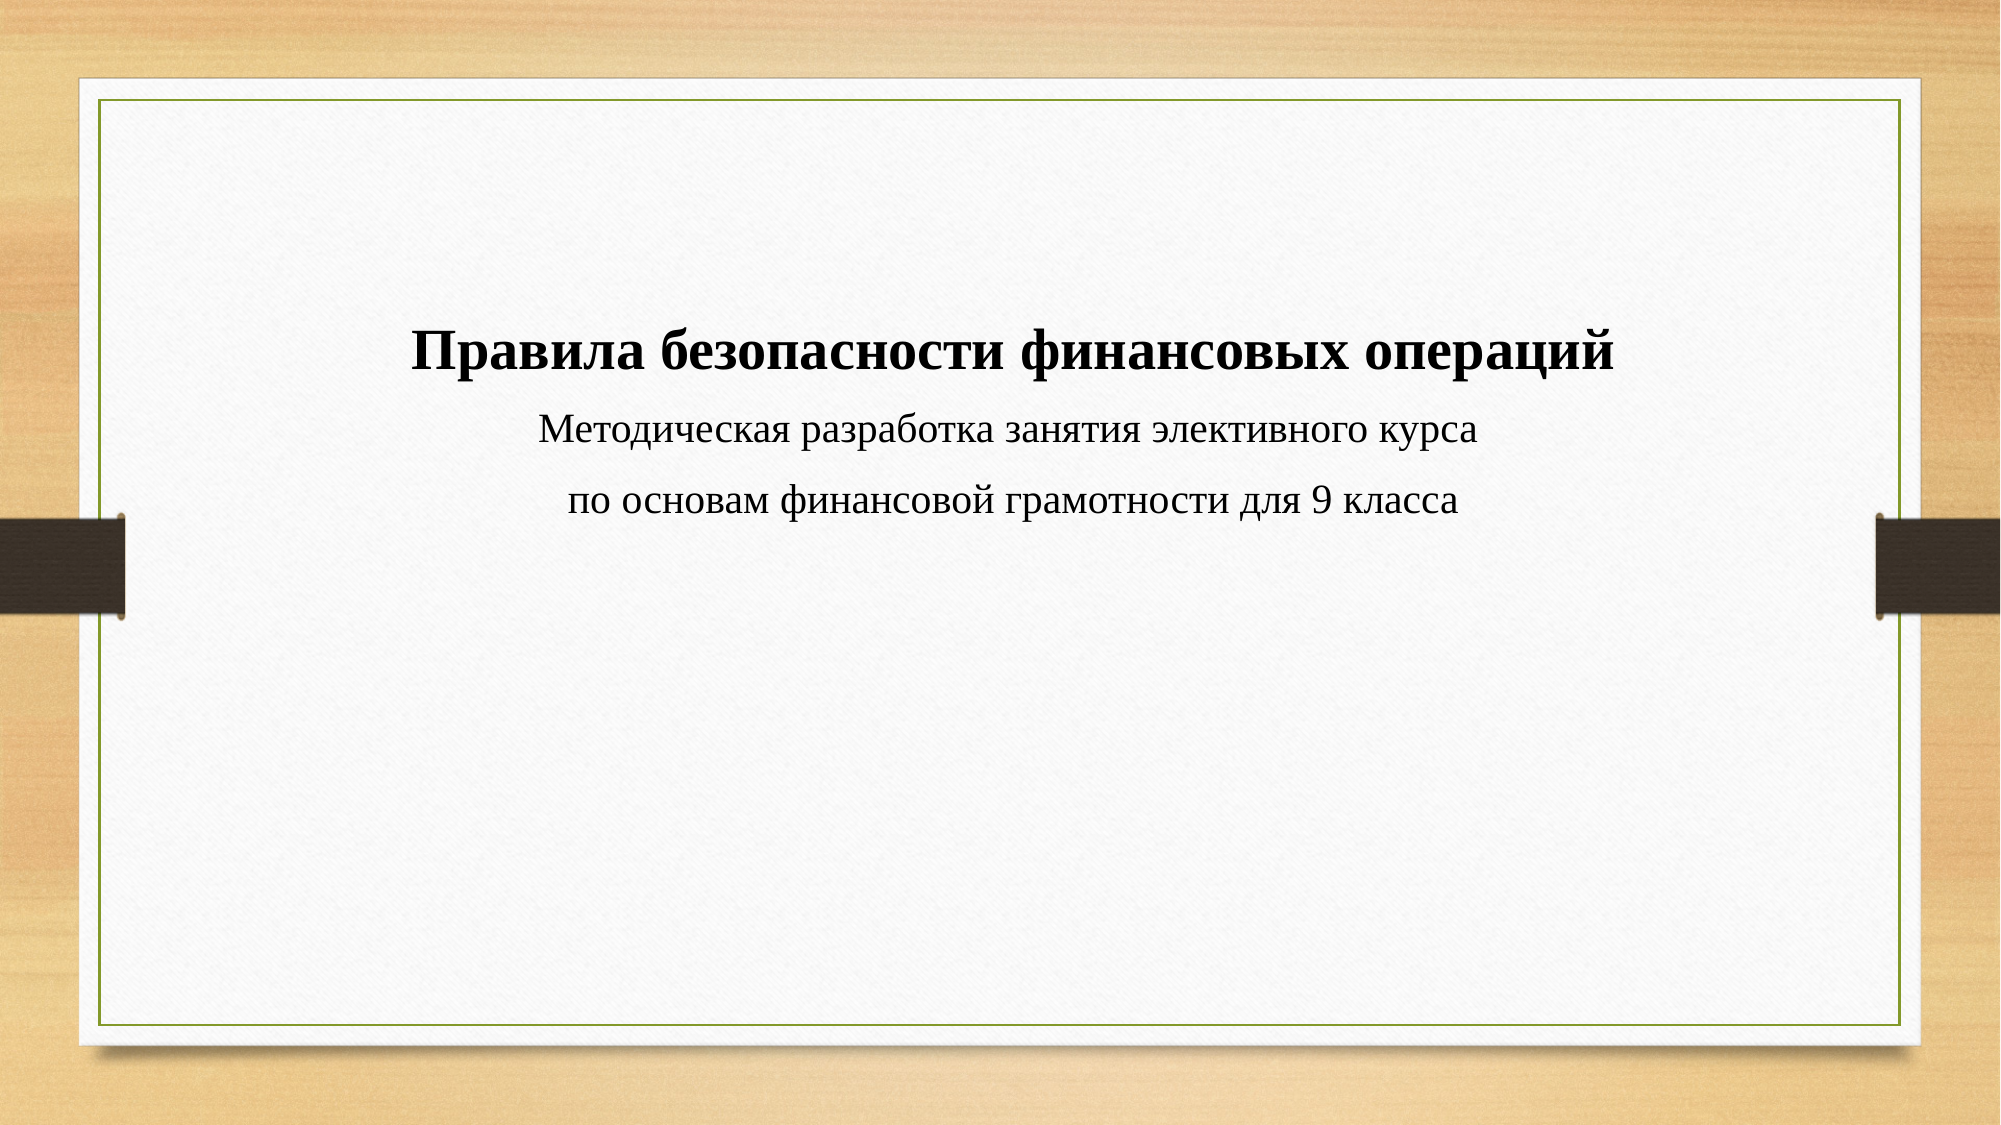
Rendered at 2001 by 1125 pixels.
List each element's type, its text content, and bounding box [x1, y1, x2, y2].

text_box Правила безопасности финансовых операций Методическая разработка занятия элективного курса по основам финансовой грамотности для 9 класса [83, 45, 1944, 723]
picture [0, 0, 2001, 1125]
